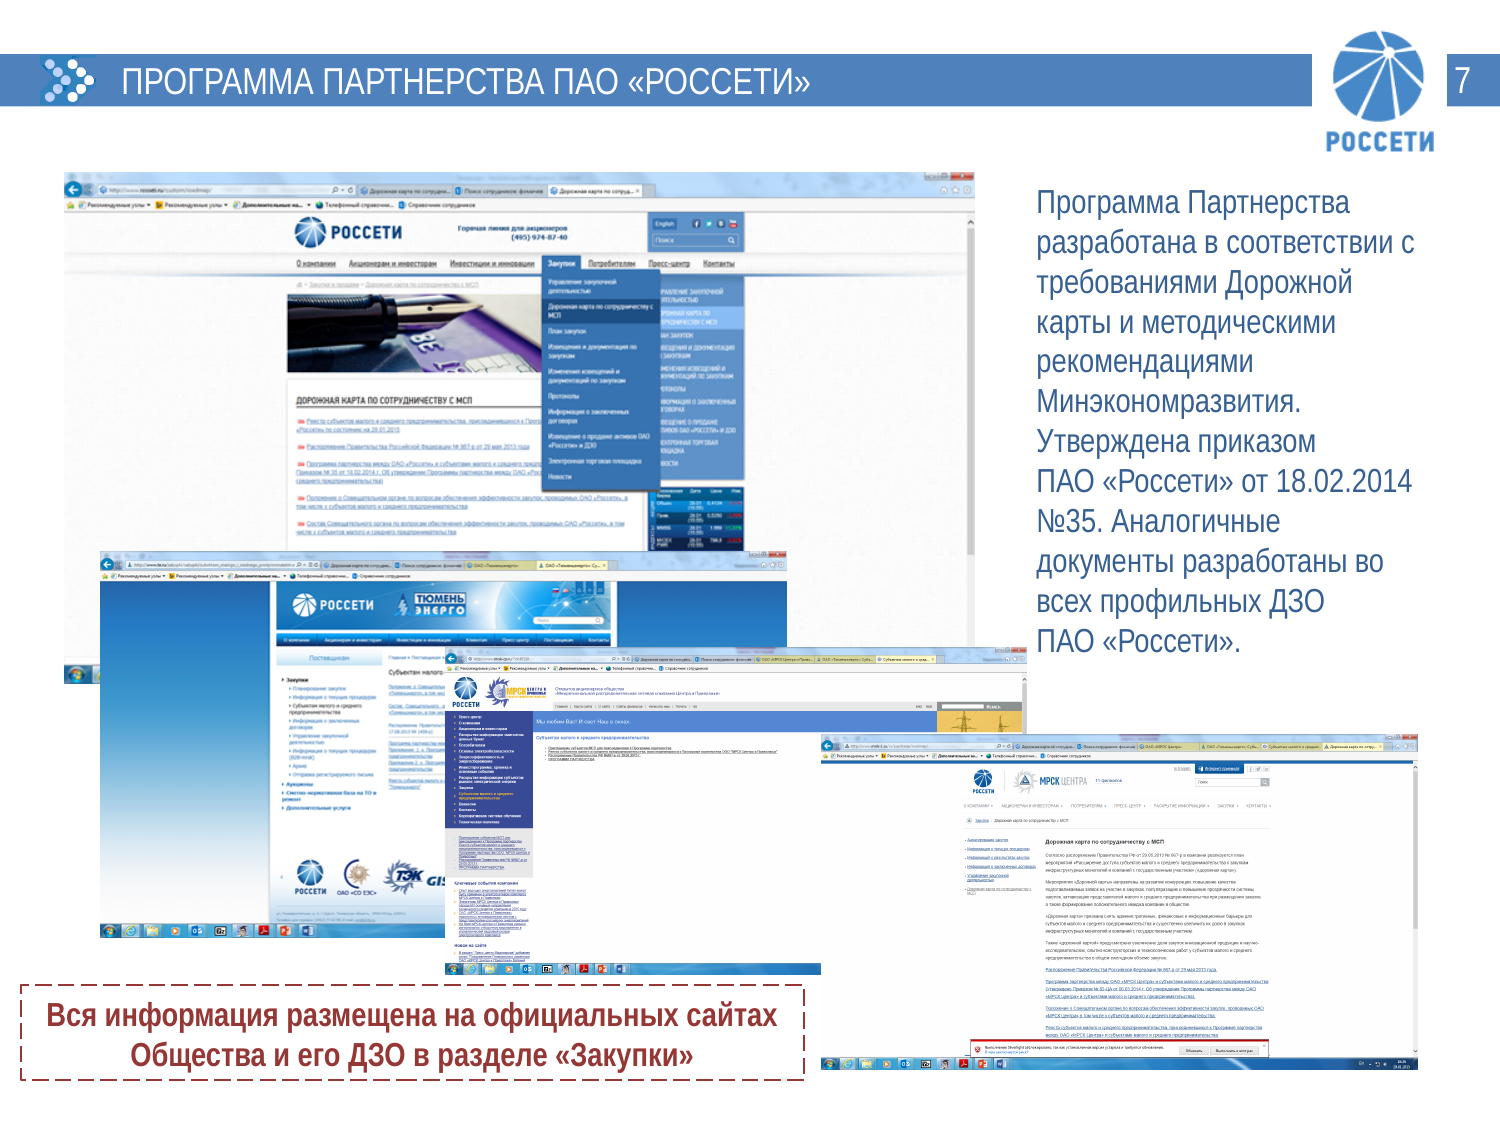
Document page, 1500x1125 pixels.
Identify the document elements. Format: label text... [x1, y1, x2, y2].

slide_number 7 [1439, 48, 1500, 109]
text_box ПРОГРАММА ПАРТНЕРСТВА ПАО «РОССЕТИ» [107, 49, 826, 109]
text_box Программа Партнерства разработана в соответствии с требованиями Дорожной карты и методическими рекомендациями Минэкономразвития. Утверждена приказом ПАО «Россети» от 18.02.2014 №35. Аналогичные документы разработаны во всех профильных ДЗО ПАО «Россети». [1021, 172, 1436, 667]
picture [64, 172, 1418, 1070]
text_box Вся информация размещена на официальных сайтах Общества и его ДЗО в разделе «Закупки» [20, 985, 805, 1080]
picture [40, 55, 96, 105]
picture [1312, 19, 1447, 161]
